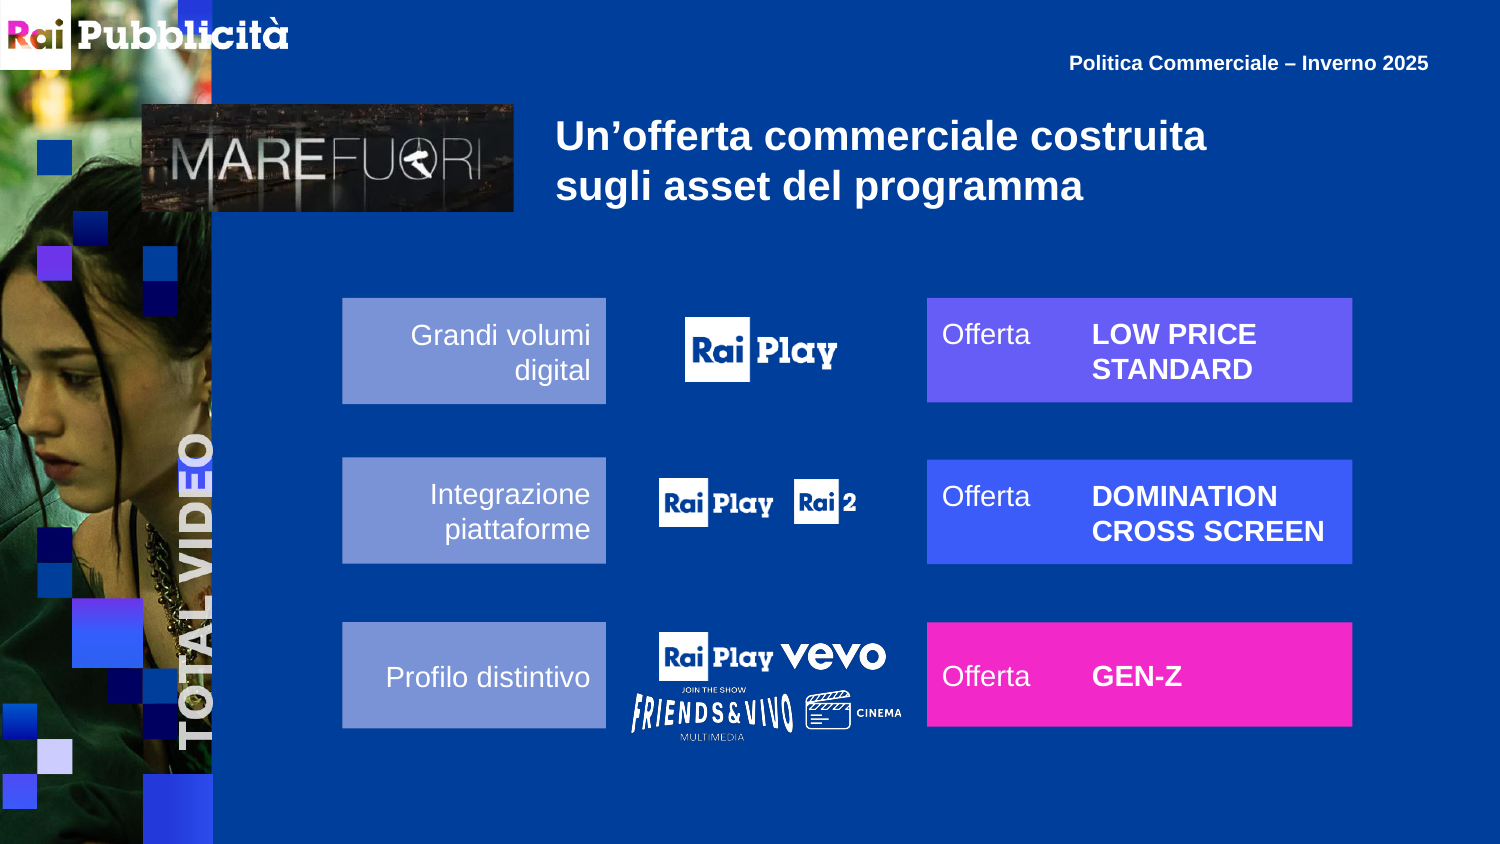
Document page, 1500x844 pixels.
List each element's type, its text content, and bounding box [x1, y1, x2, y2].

text_box Offerta GEN-Z [927, 622, 1353, 727]
text_box Grandi volumi digital [342, 297, 606, 405]
text_box Un’offerta commerciale costruita sugli asset del programma [555, 108, 1465, 209]
picture [0, 0, 1500, 844]
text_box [805, 689, 902, 737]
text_box Offerta DOMINATION CROSS SCREEN [927, 459, 1353, 565]
text_box Offerta LOW PRICE STANDARD [927, 297, 1353, 403]
text_box Integrazione piattaforme [342, 457, 606, 564]
text_box Profilo distintivo [342, 622, 606, 729]
